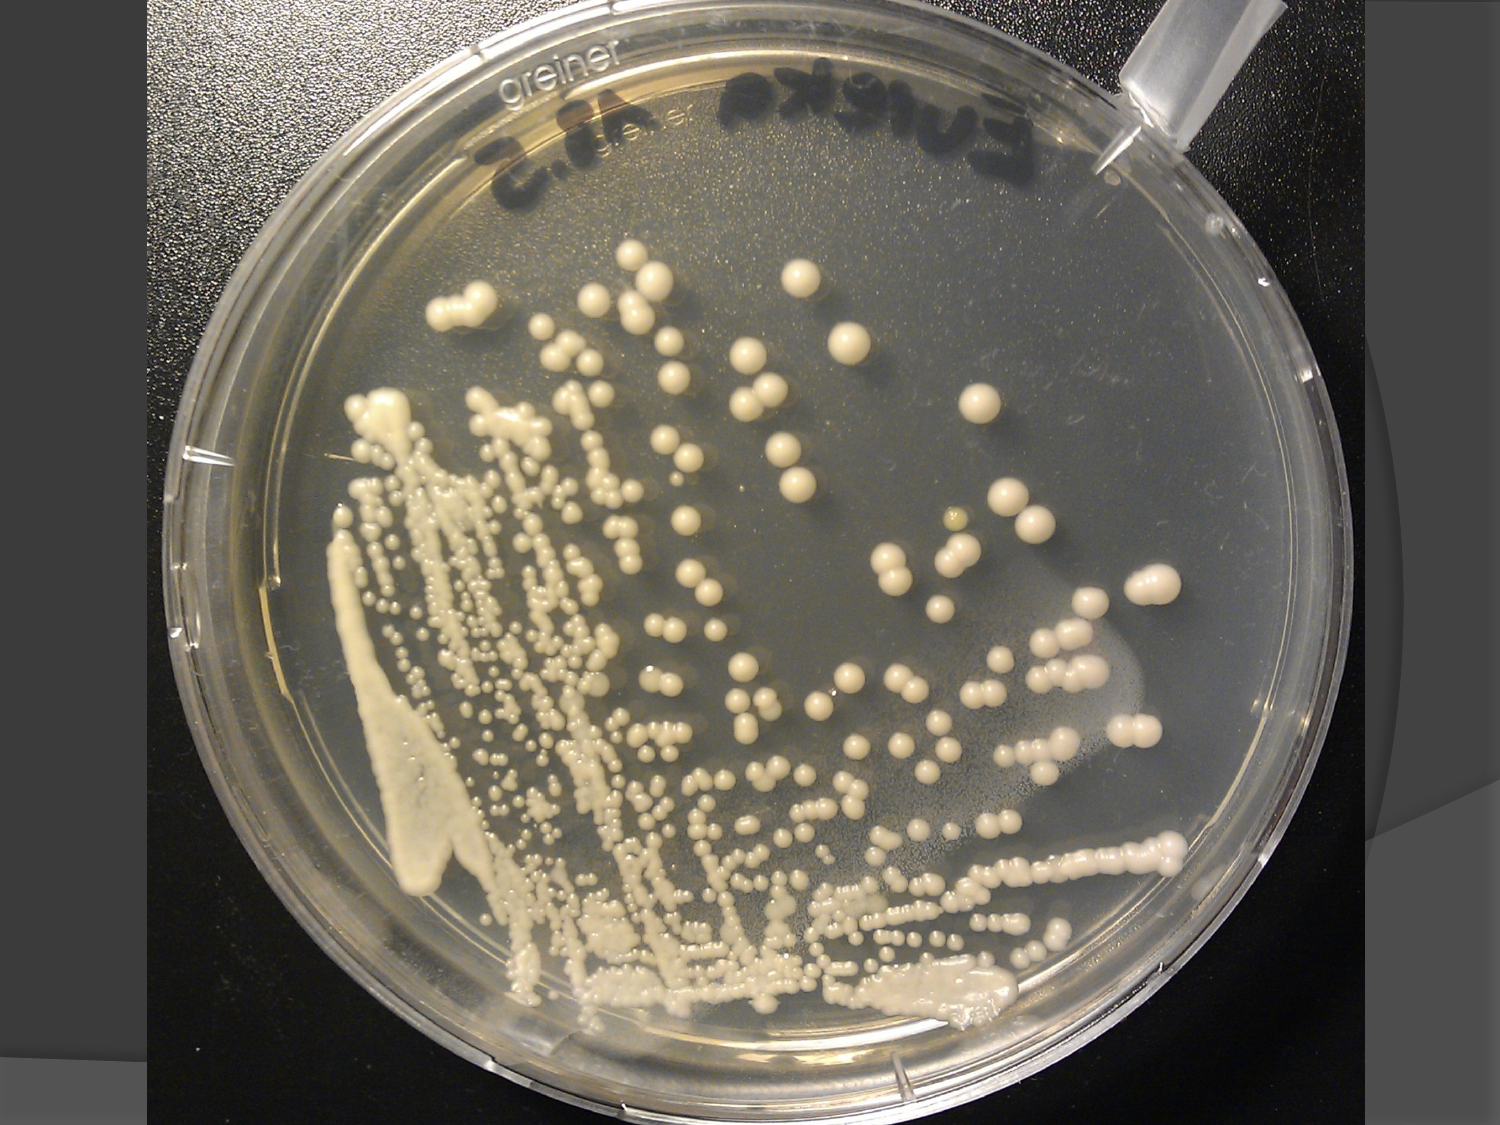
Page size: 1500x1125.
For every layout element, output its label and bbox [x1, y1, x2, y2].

picture [147, 0, 1365, 1125]
